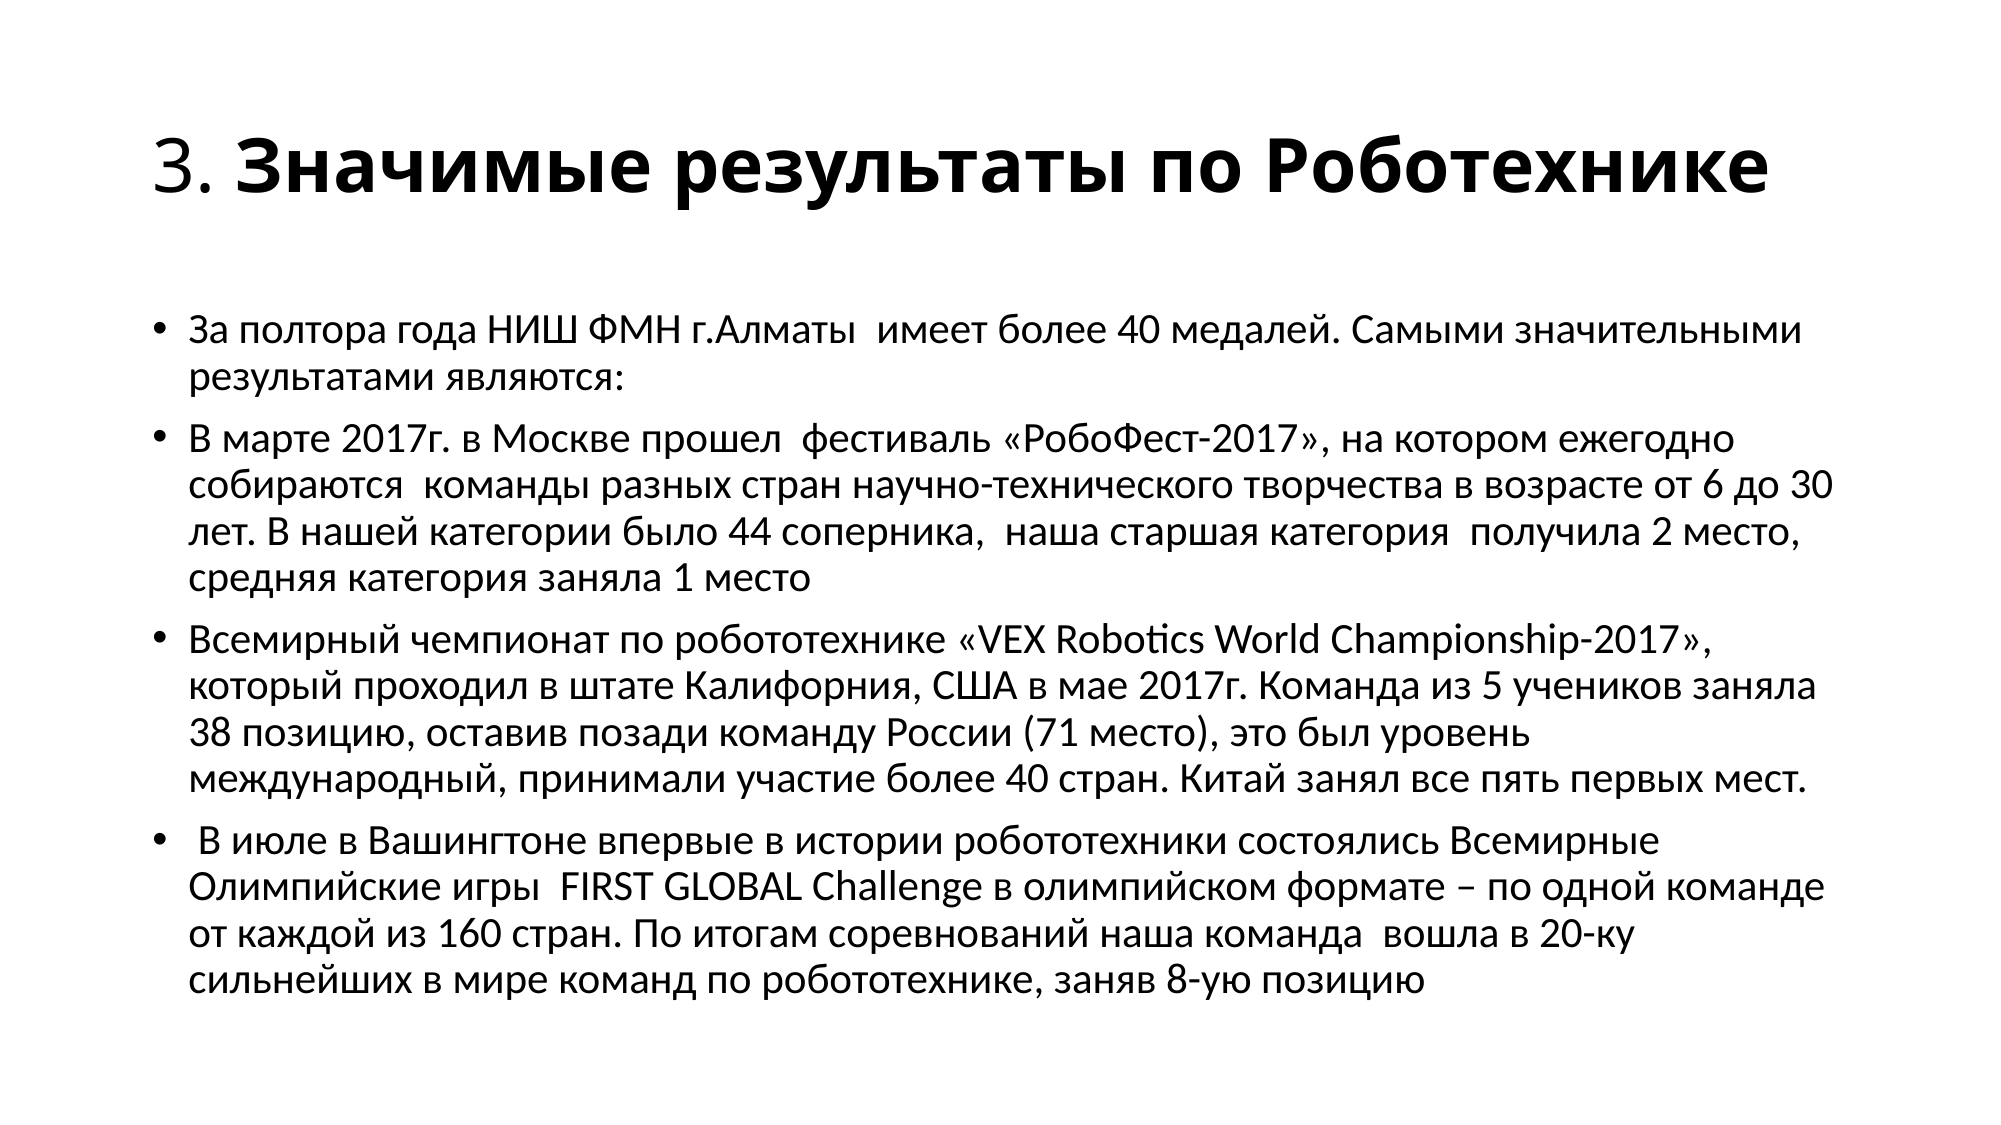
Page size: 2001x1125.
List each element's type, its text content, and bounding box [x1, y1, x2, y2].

list За полтора года НИШ ФМН г.Алматы имеет более 40 медалей. Самыми значительными результатами являются: В марте 2017г. в Москве прошел фестиваль «РобоФест-2017», на котором ежегодно собираются команды разных стран научно-технического творчества в возрасте от 6 до 30 лет. В нашей категории было 44 соперника, наша старшая категория получила 2 место, средняя категория заняла 1 место Всемирный чемпионат по робототехнике «VEX Robotics World Championship-2017», который проходил в штате Калифорния, США в мае 2017г. Команда из 5 учеников заняла 38 позицию, оставив позади команду России (71 место), это был уровень международный, принимали участие более 40 стран. Китай занял все пять первых мест. В июле в Вашингтоне впервые в истории робототехники состоялись Всемирные Олимпийские игры FIRST GLOBAL Challenge в олимпийском формате – по одной команде от каждой из 160 стран. По итогам соревнований наша команда вошла в 20-ку сильнейших в мире команд по робототехнике, заняв 8-ую позицию [137, 299, 1863, 1014]
title 3. Значимые результаты по Роботехнике [137, 59, 1863, 278]
